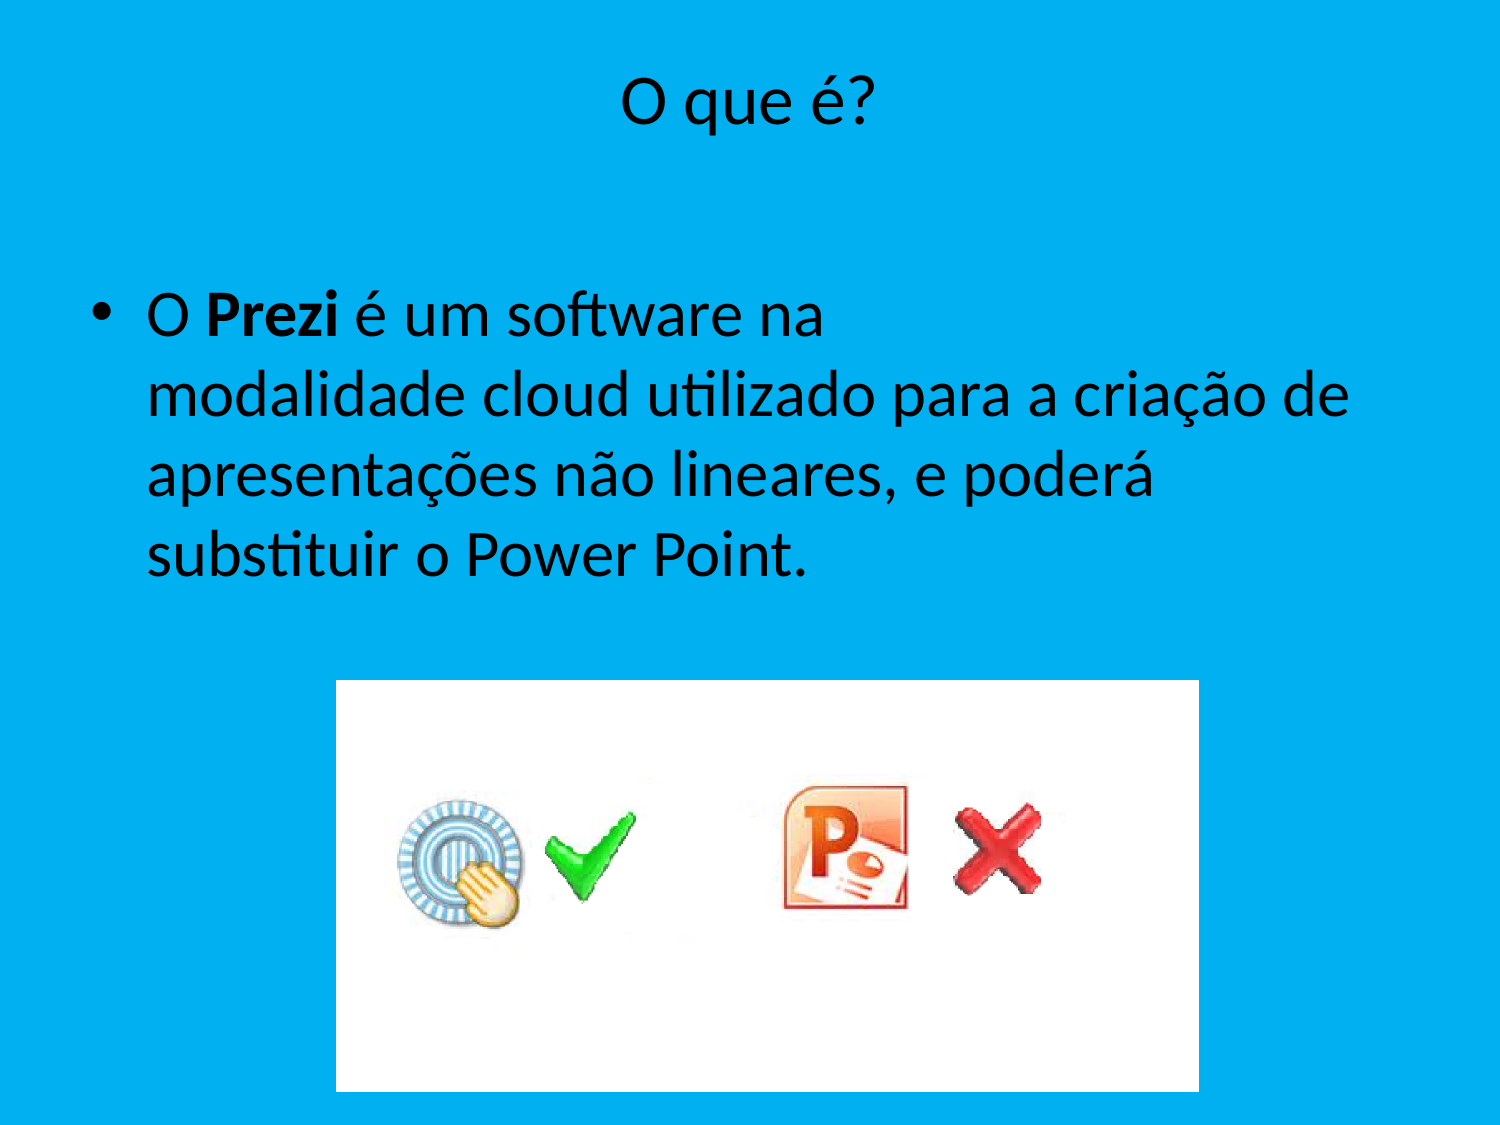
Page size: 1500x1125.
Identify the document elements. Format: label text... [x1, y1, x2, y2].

title O que é? [75, 45, 1425, 233]
picture [337, 681, 1198, 1091]
list O Prezi é um software na modalidade cloud utilizado para a criação de apresentações não lineares, e poderá substituir o Power Point. [75, 262, 1425, 1005]
